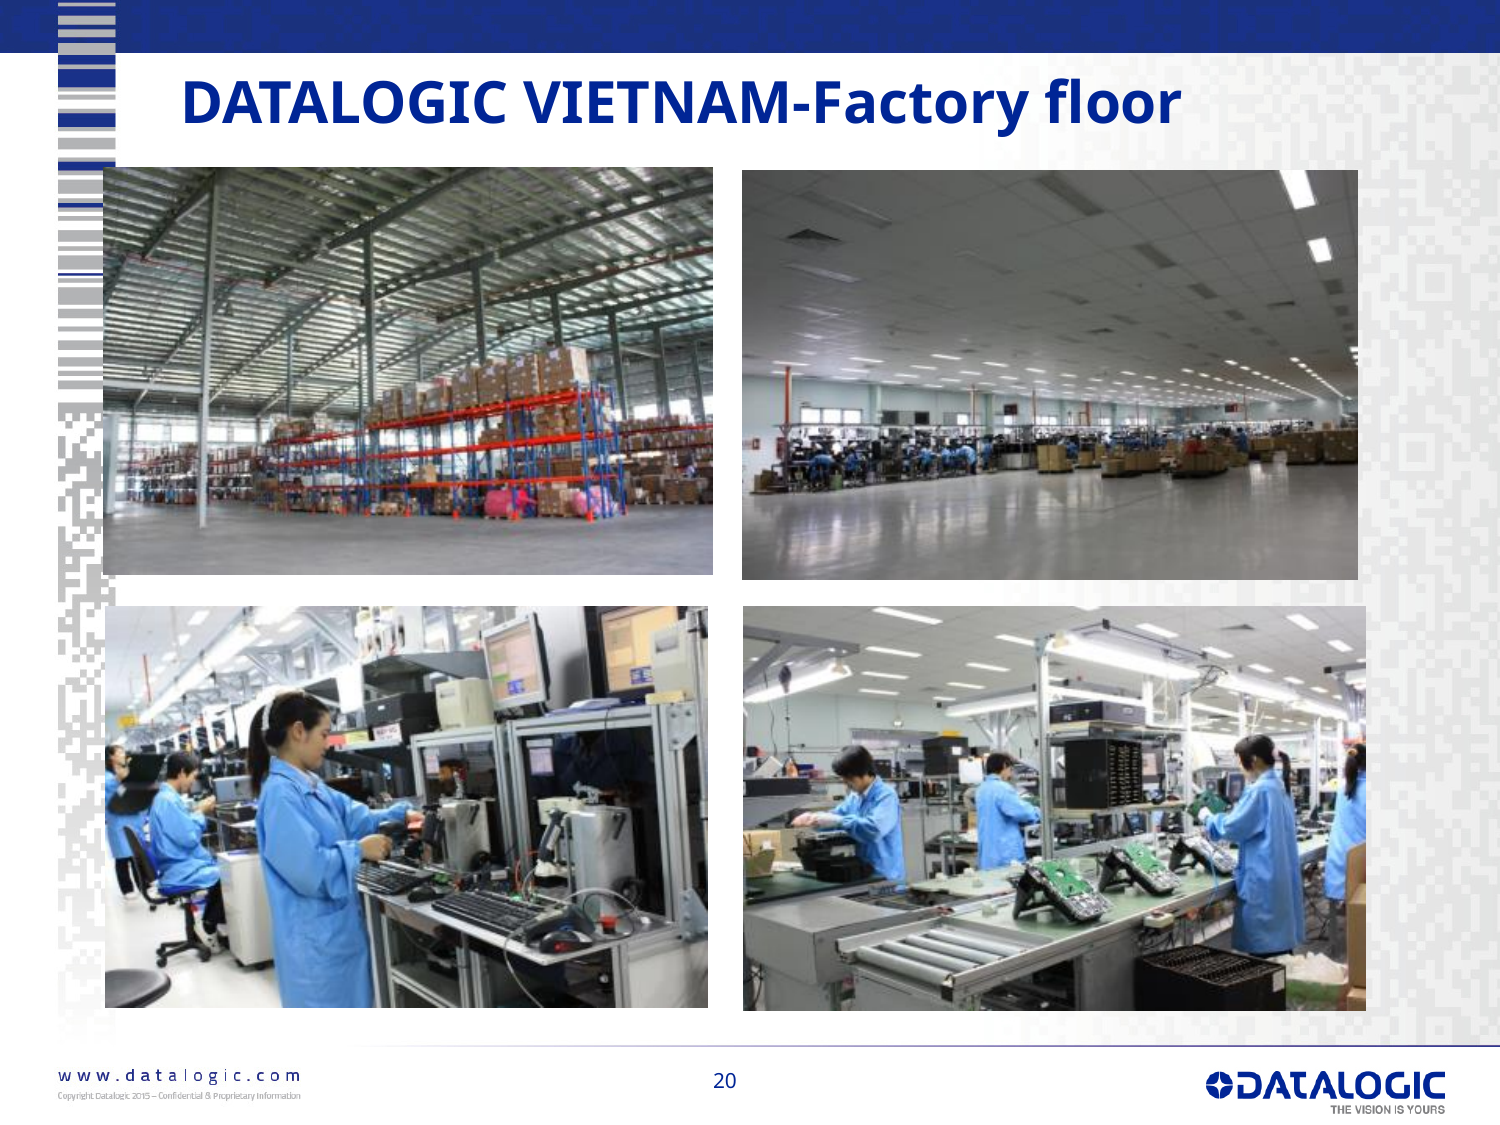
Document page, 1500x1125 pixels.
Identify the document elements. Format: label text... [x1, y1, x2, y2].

slide_number 20 [698, 1054, 763, 1109]
text_box DATALOGIC VIETNAM-Factory floor [152, 74, 1213, 126]
picture [0, 0, 1500, 1125]
